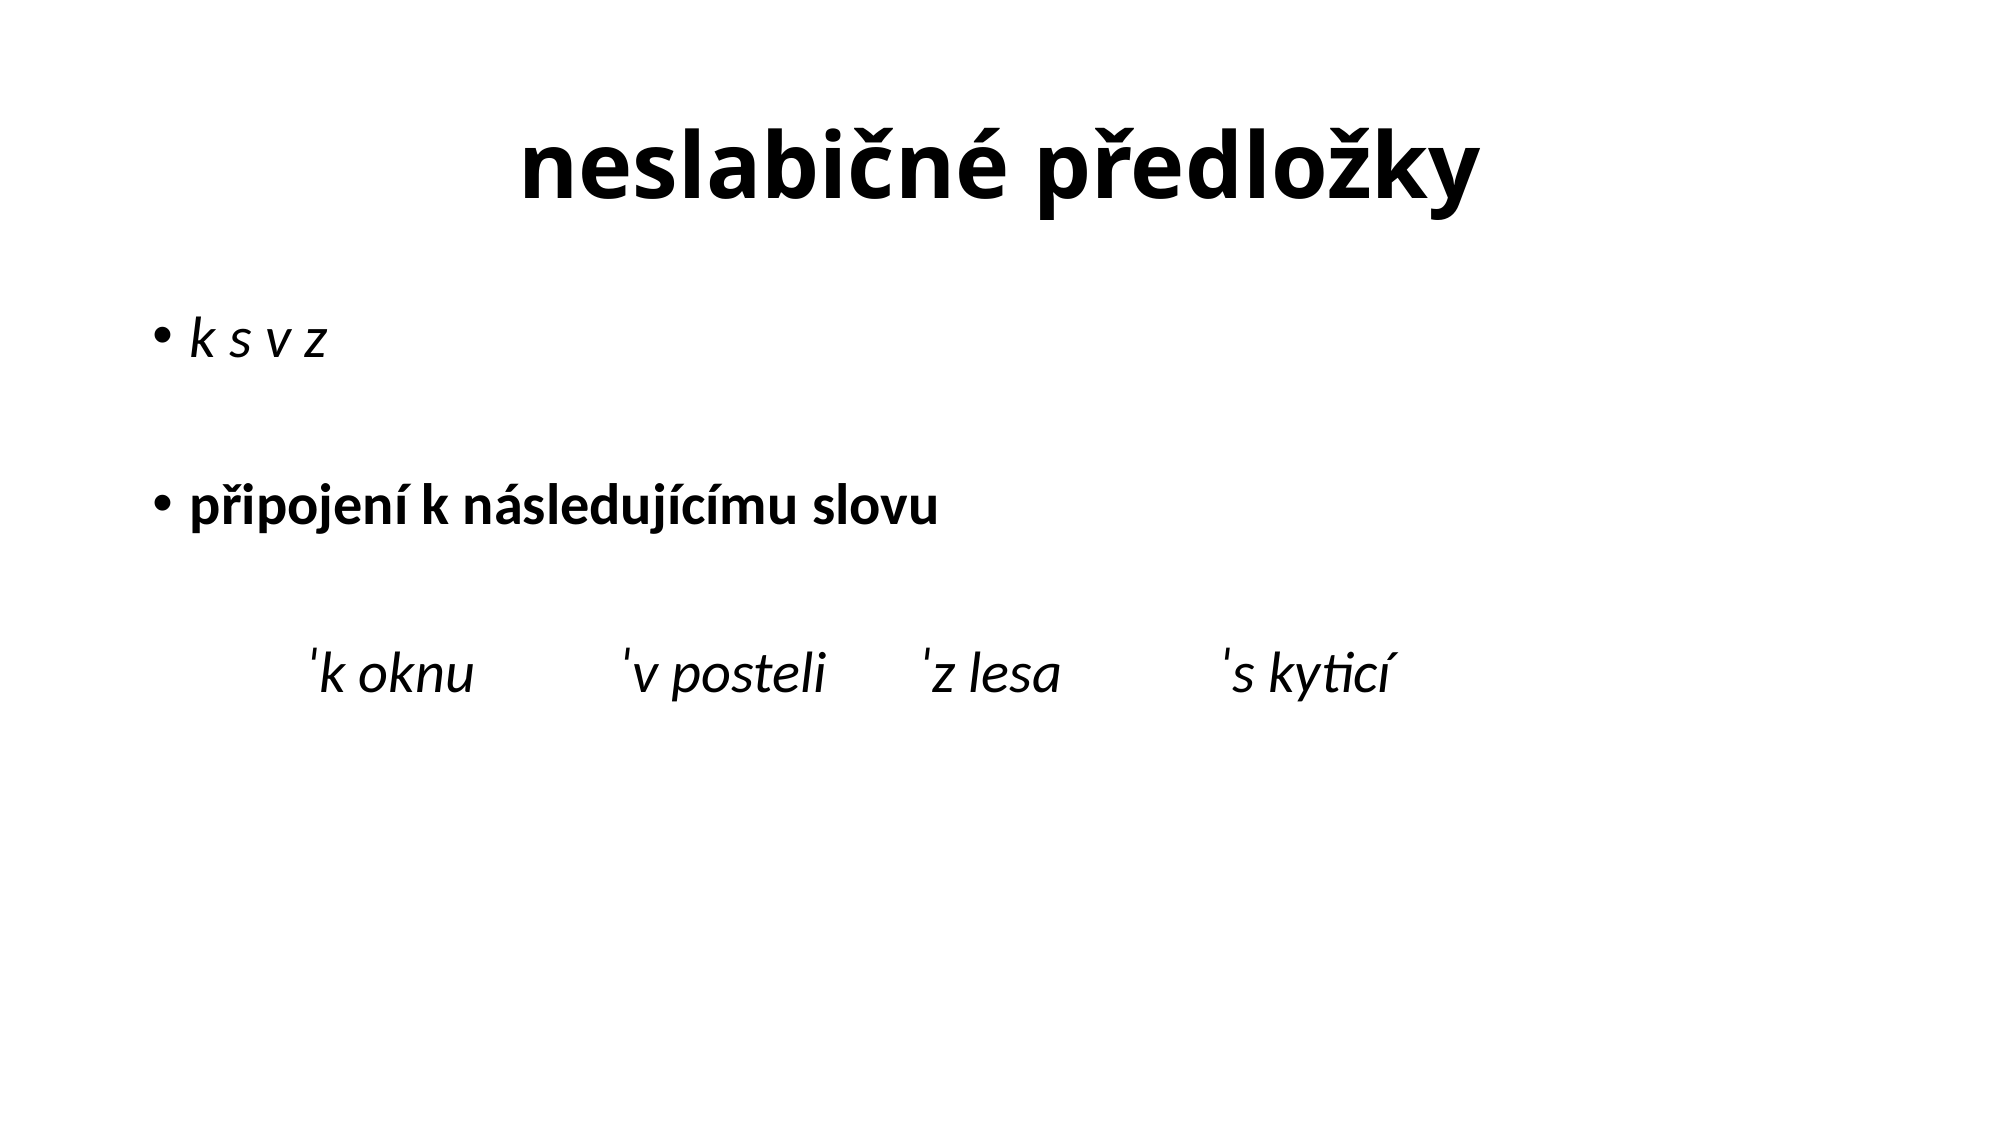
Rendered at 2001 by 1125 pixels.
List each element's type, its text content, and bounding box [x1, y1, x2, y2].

list k s v z připojení k následujícímu slovu ˈk oknu ˈv posteli ˈz lesa ˈs kyticí [137, 299, 1863, 1014]
title neslabičné předložky [137, 59, 1863, 278]
